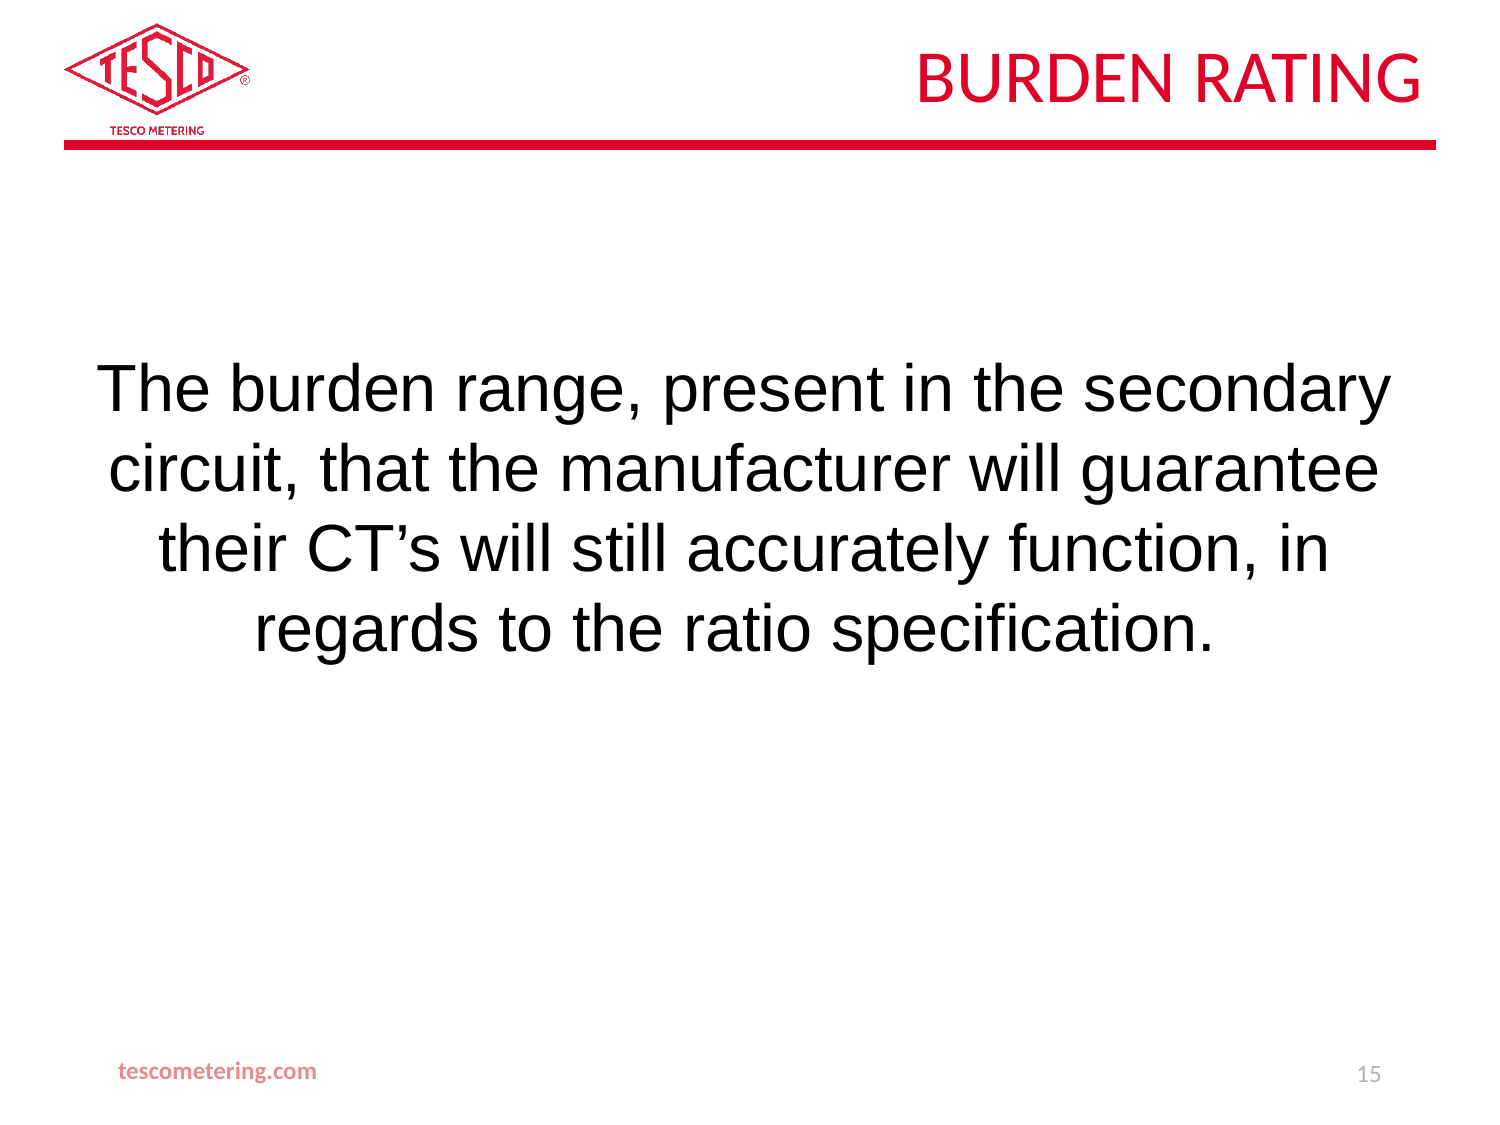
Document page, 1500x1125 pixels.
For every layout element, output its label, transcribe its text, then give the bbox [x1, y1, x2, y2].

text_box The burden range, present in the secondary circuit, that the manufacturer will guarantee their CT’s will still accurately function, in regards to the ratio specification. [63, 337, 1427, 672]
footer tescometering.com [103, 1039, 610, 1100]
picture [63, 23, 250, 138]
title Burden Rating [255, 22, 1438, 134]
slide_number 15 [1059, 1042, 1397, 1103]
